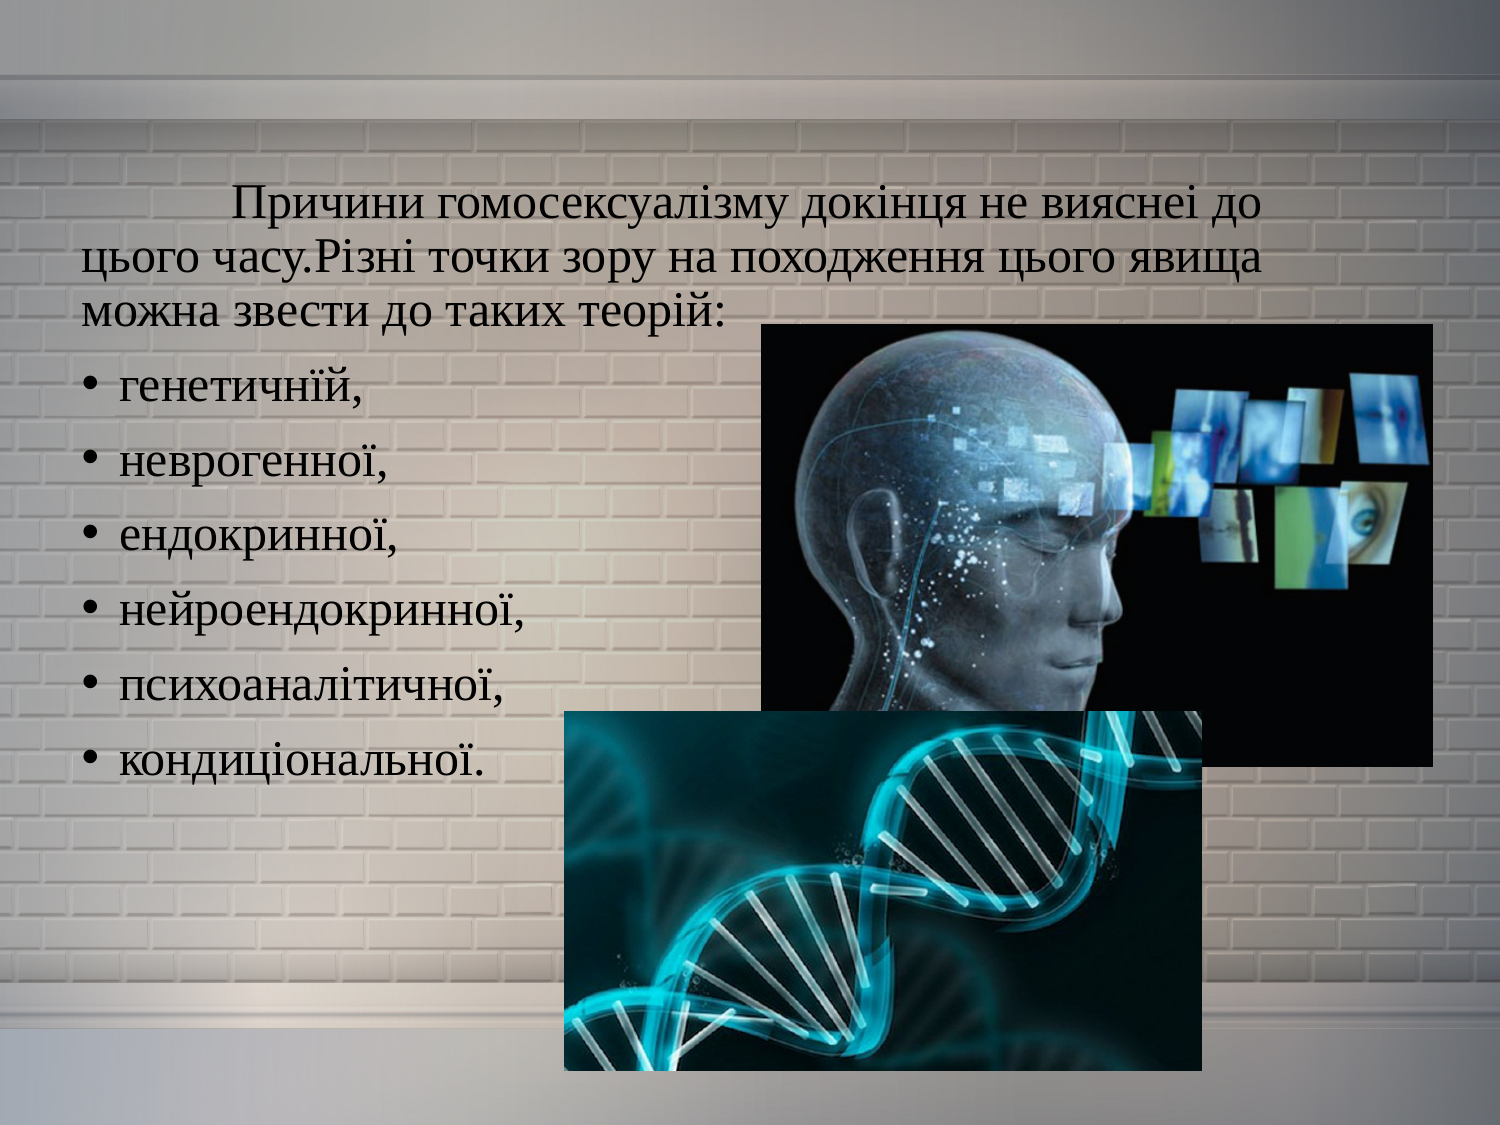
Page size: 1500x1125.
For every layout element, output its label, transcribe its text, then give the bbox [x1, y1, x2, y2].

picture [0, 0, 1500, 1125]
list Причини гомосексуалізму докінця не вияснеі до цього часу.Різні точки зору на походження цього явища можна звести до таких теорій: генетичнїй, неврогенної, ендокринної, нейроендокринної, психоаналітичної, кондиціональної. [66, 167, 1361, 882]
